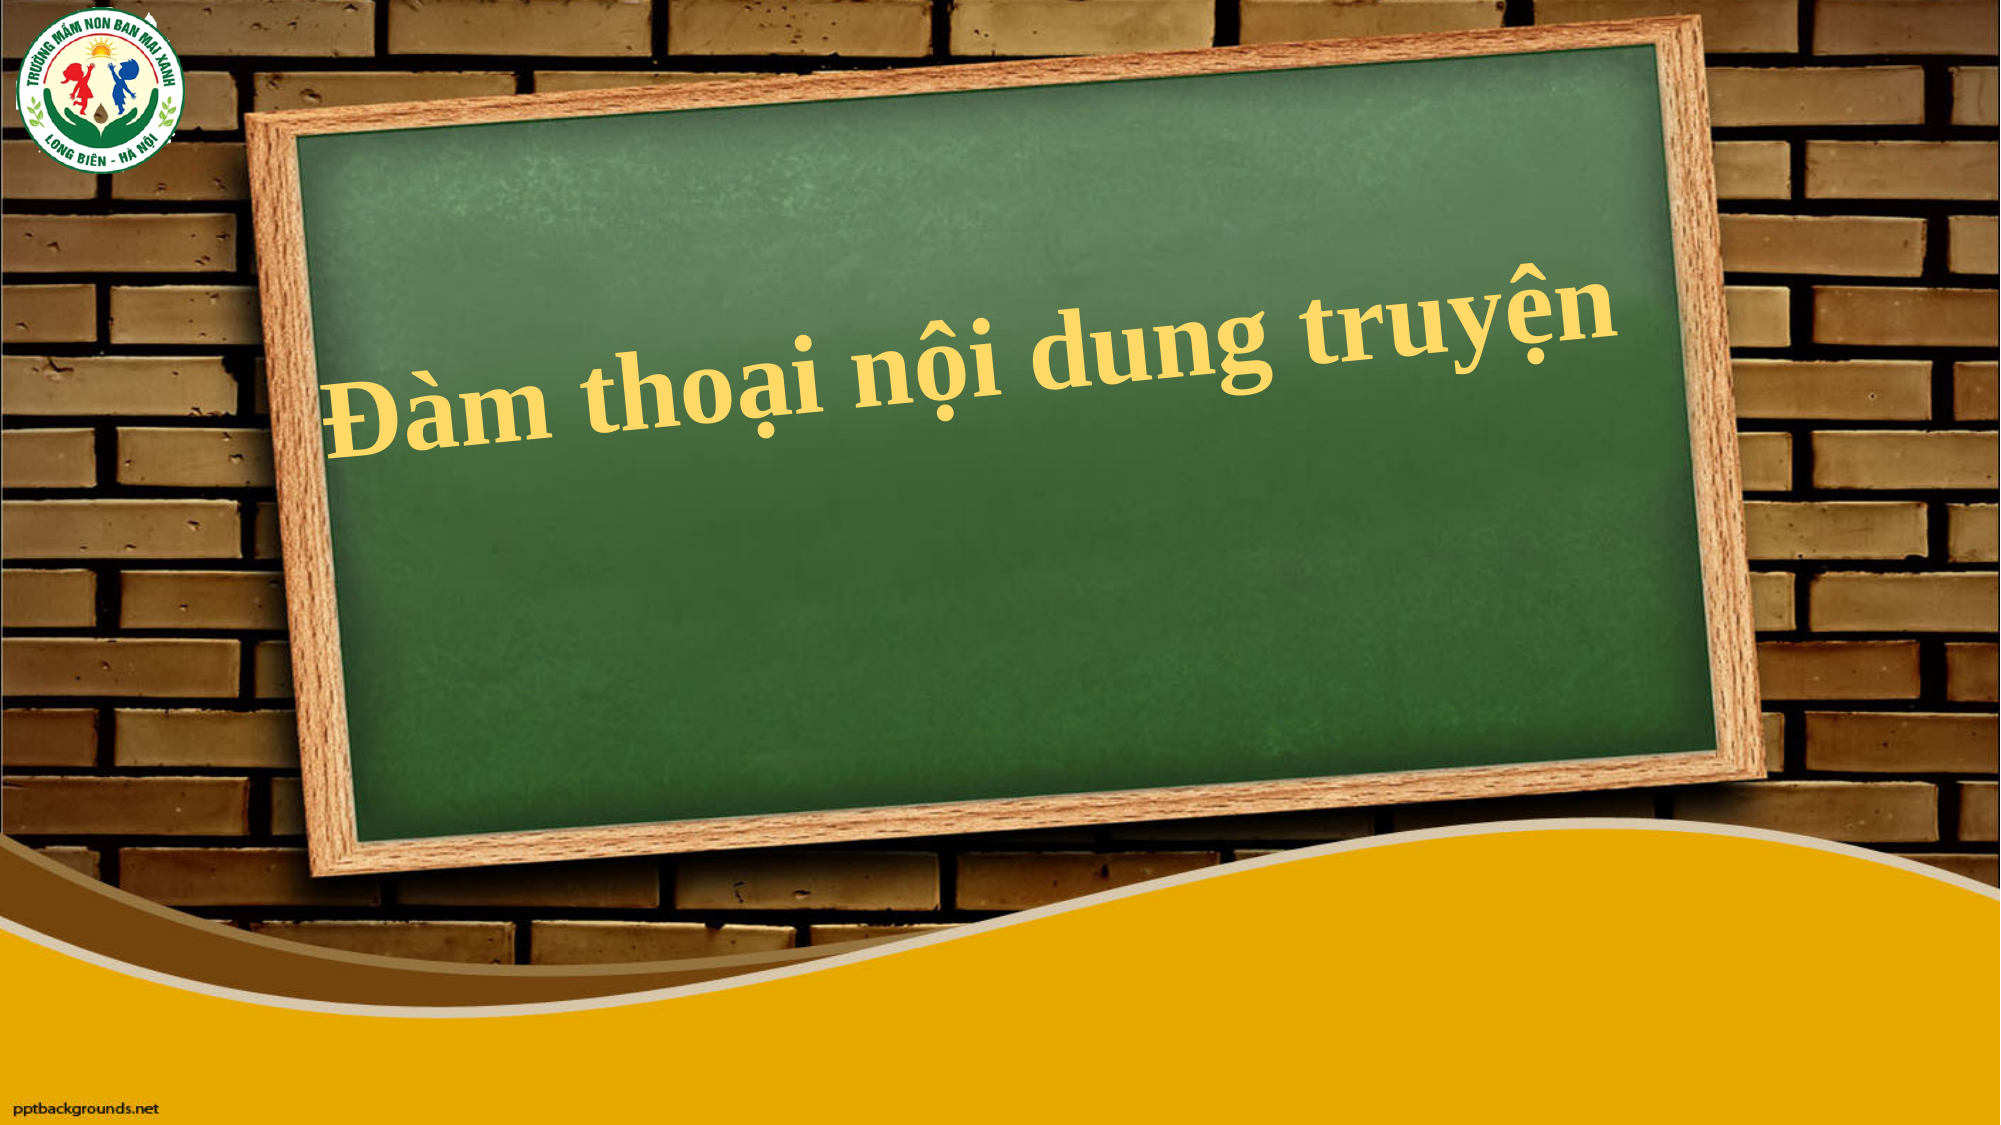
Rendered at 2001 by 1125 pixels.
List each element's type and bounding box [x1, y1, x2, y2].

list [0, 0, 2000, 1125]
picture [16, 7, 185, 174]
